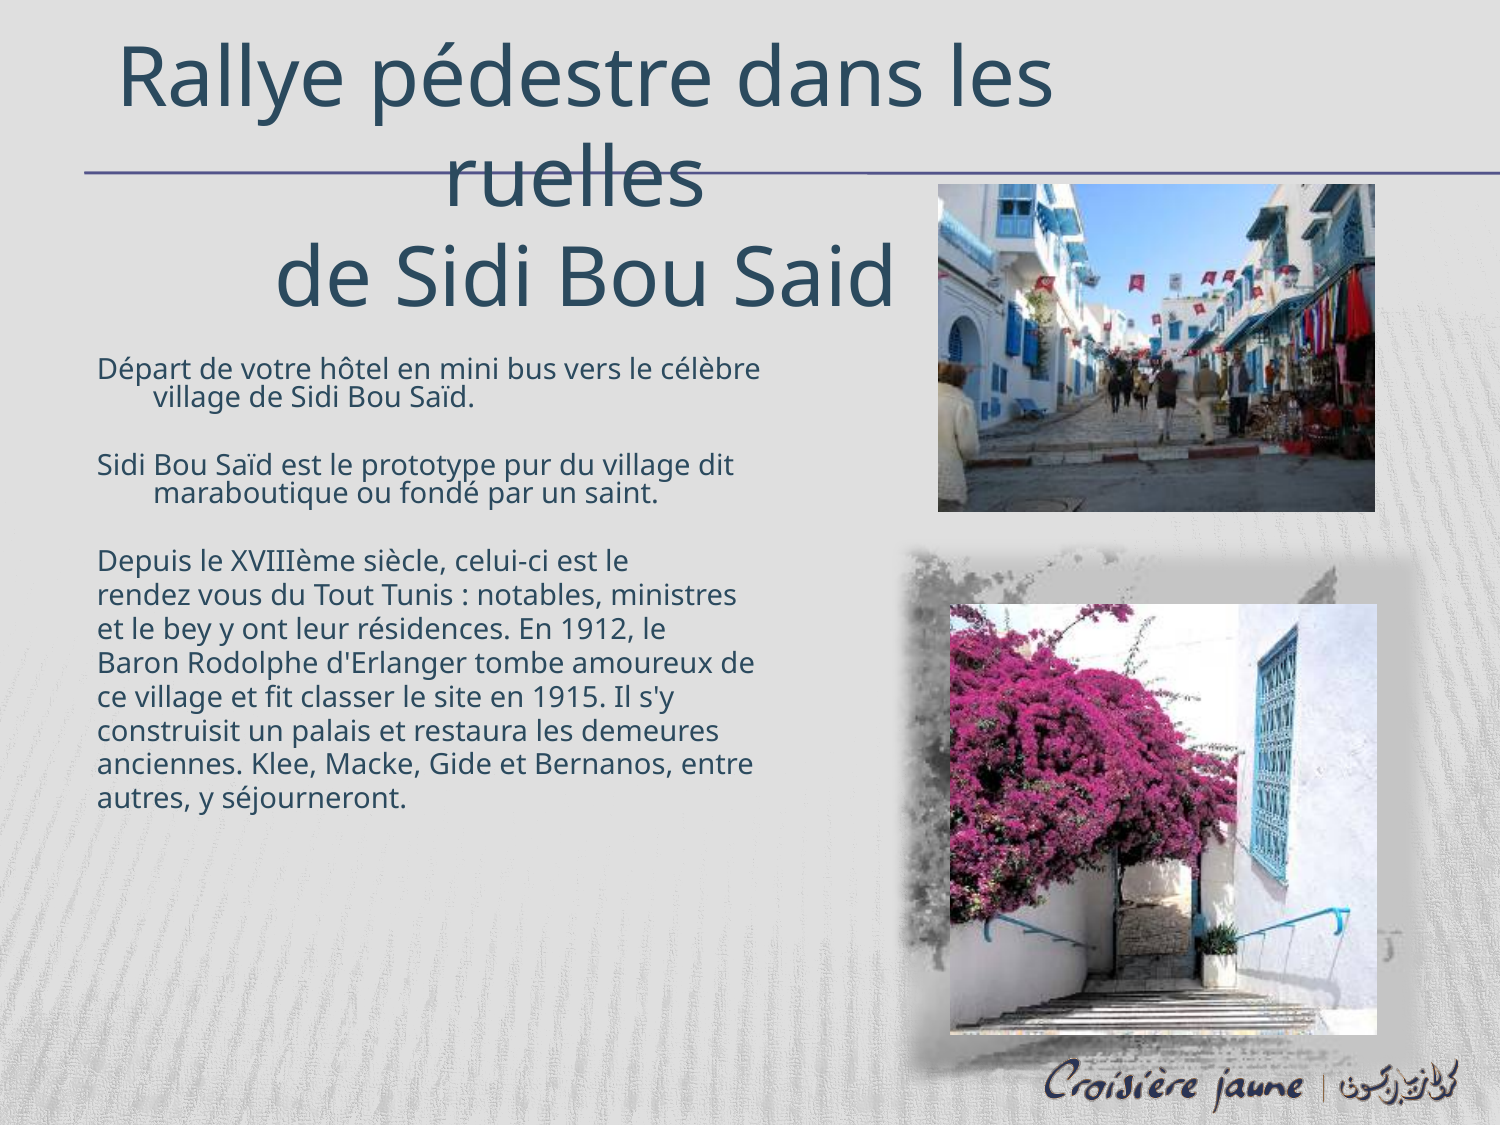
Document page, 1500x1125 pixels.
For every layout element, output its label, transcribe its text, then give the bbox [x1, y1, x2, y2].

picture [938, 184, 1376, 513]
list Départ de votre hôtel en mini bus vers le célèbre village de Sidi Bou Saïd. Sidi Bou Saïd est le prototype pur du village dit maraboutique ou fondé par un saint. Depuis le XVIIIème siècle, celui-ci est le rendez vous du Tout Tunis : notables, ministres et le bey y ont leur résidences. En 1912, le Baron Rodolphe d'Erlanger tombe amoureux de ce village et fit classer le site en 1915. Il s'y construisit un palais et restaura les demeures anciennes. Klee, Macke, Gide et Bernanos, entre autres, y séjourneront. [82, 350, 869, 881]
picture [891, 538, 1459, 1114]
text_box Rallye pédestre dans les ruelles de Sidi Bou Said [0, 79, 1179, 268]
